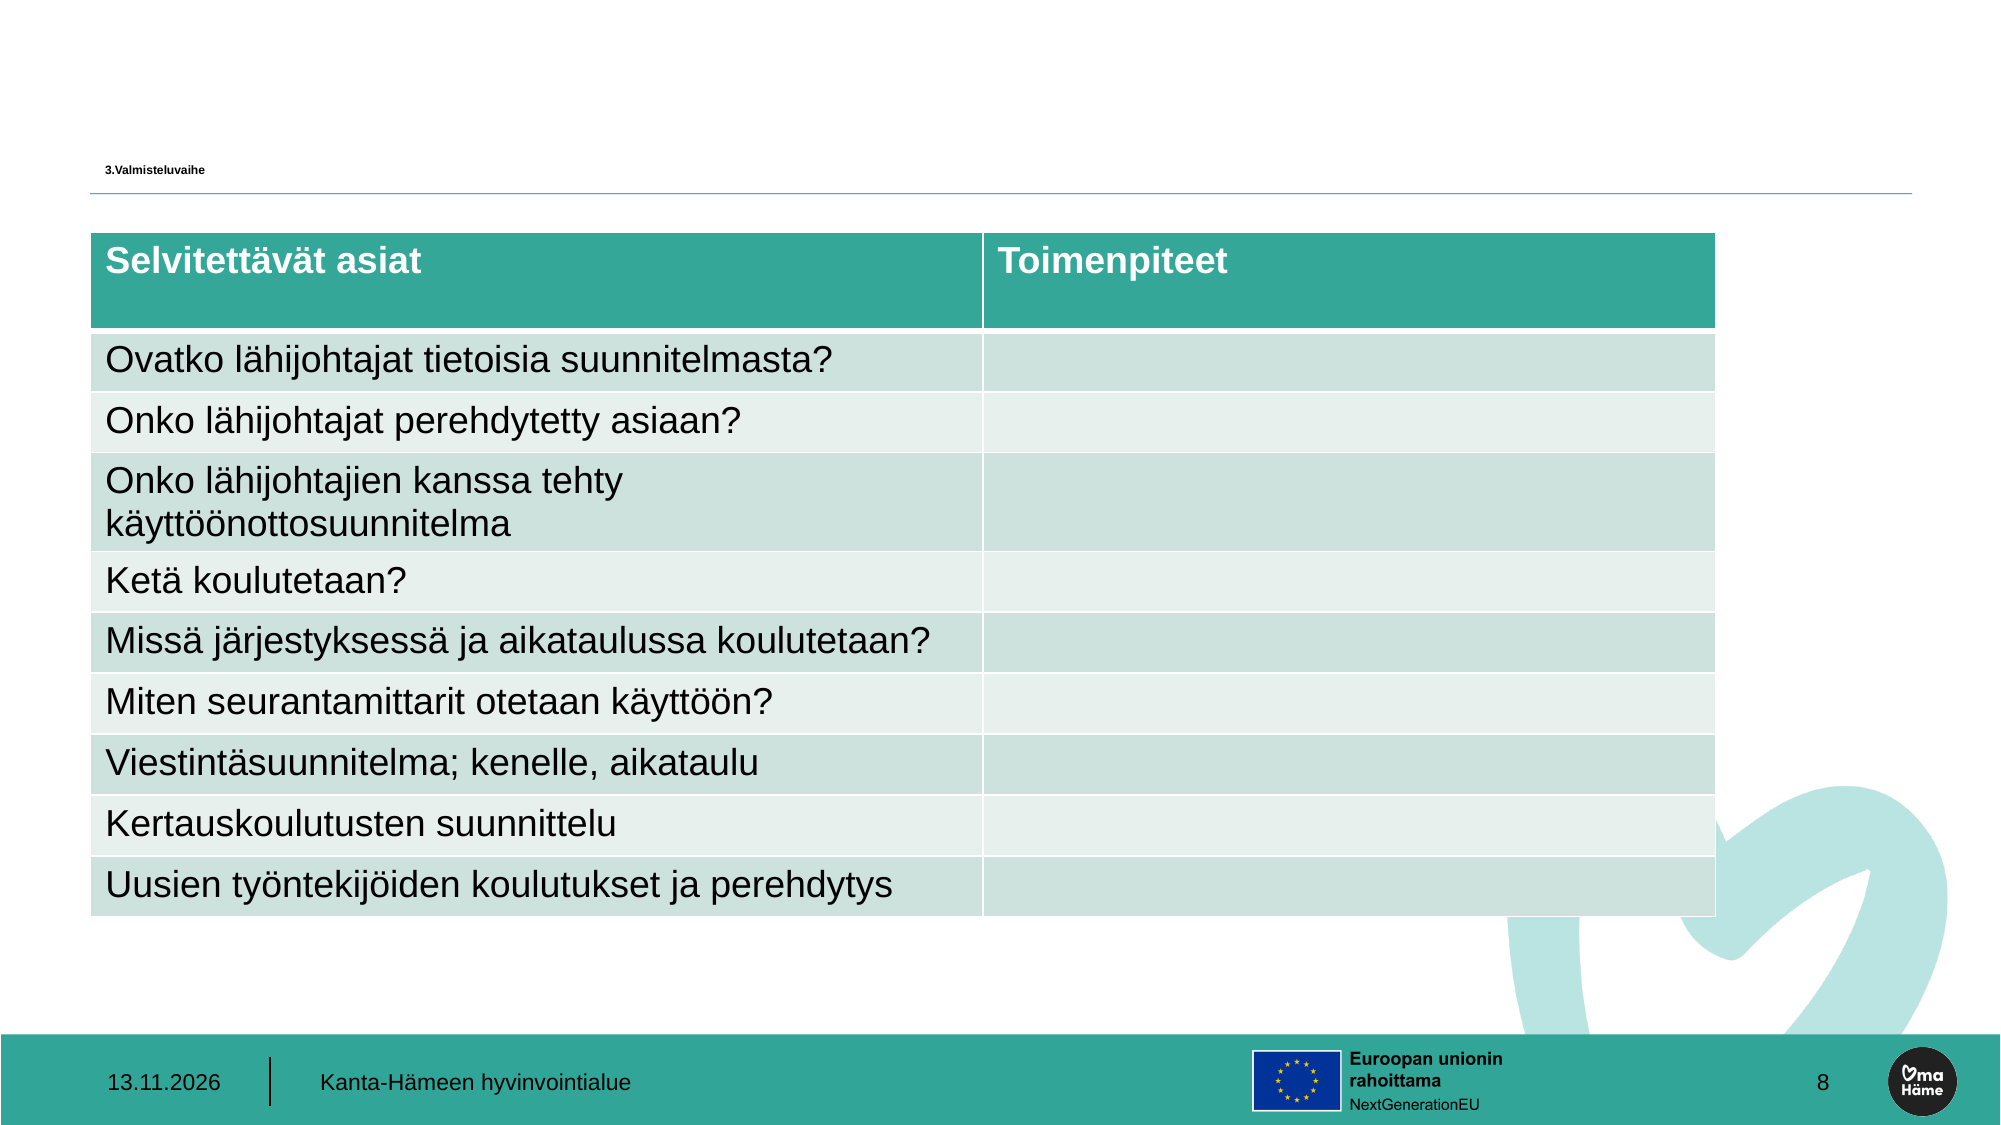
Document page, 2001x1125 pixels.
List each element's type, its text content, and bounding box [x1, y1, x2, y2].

picture [1887, 1046, 1958, 1117]
slide_number 8 [1551, 1056, 1845, 1107]
table_cell Uusien työntekijöiden koulutukset ja perehdytys [91, 857, 982, 916]
picture [1252, 1049, 1503, 1115]
table_cell Onko lähijohtajien kanssa tehty käyttöönottosuunnitelma [91, 453, 982, 551]
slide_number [92, 1056, 264, 1107]
table_cell Kertauskoulutusten suunnittelu [91, 796, 982, 855]
table_cell [984, 552, 1715, 611]
table_cell Missä järjestyksessä ja aikataulussa koulutetaan? [91, 613, 982, 672]
table_cell [984, 674, 1715, 733]
table_cell [984, 393, 1715, 452]
title 3.Valmisteluvaihe [90, 81, 1913, 185]
table_cell [984, 334, 1715, 391]
table_cell Ovatko lähijohtajat tietoisia suunnitelmasta? [91, 334, 982, 391]
table_cell [984, 857, 1715, 916]
table_cell Viestintäsuunnitelma; kenelle, aikataulu [91, 735, 982, 794]
footer Kanta-Hämeen hyvinvointialue [305, 1056, 981, 1107]
table_cell [984, 796, 1715, 855]
table_cell Miten seurantamittarit otetaan käyttöön? [91, 674, 982, 733]
table_cell Ketä koulutetaan? [91, 552, 982, 611]
table_cell [984, 735, 1715, 794]
table_header Selvitettävät asiat [91, 233, 982, 328]
table_cell [984, 453, 1715, 551]
table_header Toimenpiteet [984, 233, 1715, 328]
table_cell [984, 613, 1715, 672]
table_cell Onko lähijohtajat perehdytetty asiaan? [91, 393, 982, 452]
